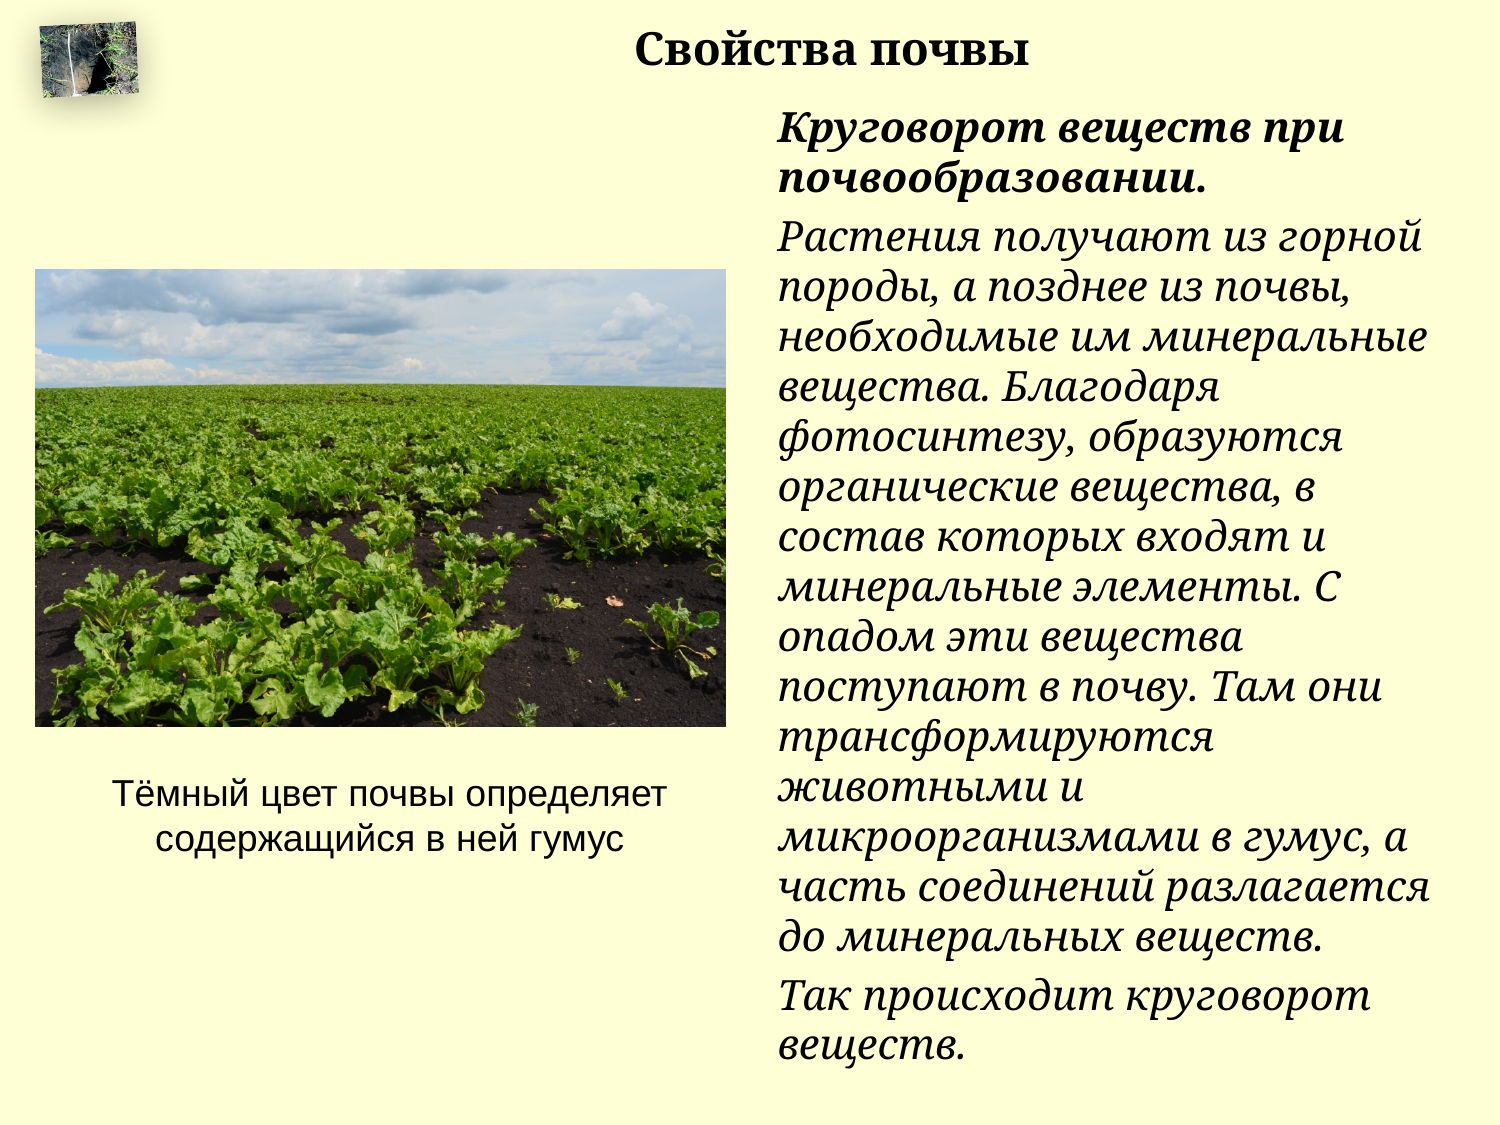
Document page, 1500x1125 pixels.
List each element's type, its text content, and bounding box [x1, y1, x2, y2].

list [35, 269, 726, 727]
title Свойства почвы [163, 0, 1500, 94]
picture [40, 22, 139, 98]
list Круговорот веществ при почвообразовании. Растения получают из горной породы, а позднее из почвы, необходимые им минеральные вещества. Благодаря фотосинтезу, образуются органические вещества, в состав которых входят и минеральные элементы. С опадом эти вещества поступают в почву. Там они трансформируются животными и микроорганизмами в гумус, а часть соединений разлагается до минеральных веществ. Так происходит круговорот веществ. [762, 93, 1477, 1091]
text_box Тёмный цвет почвы определяет содержащийся в ней гумус [96, 761, 683, 867]
